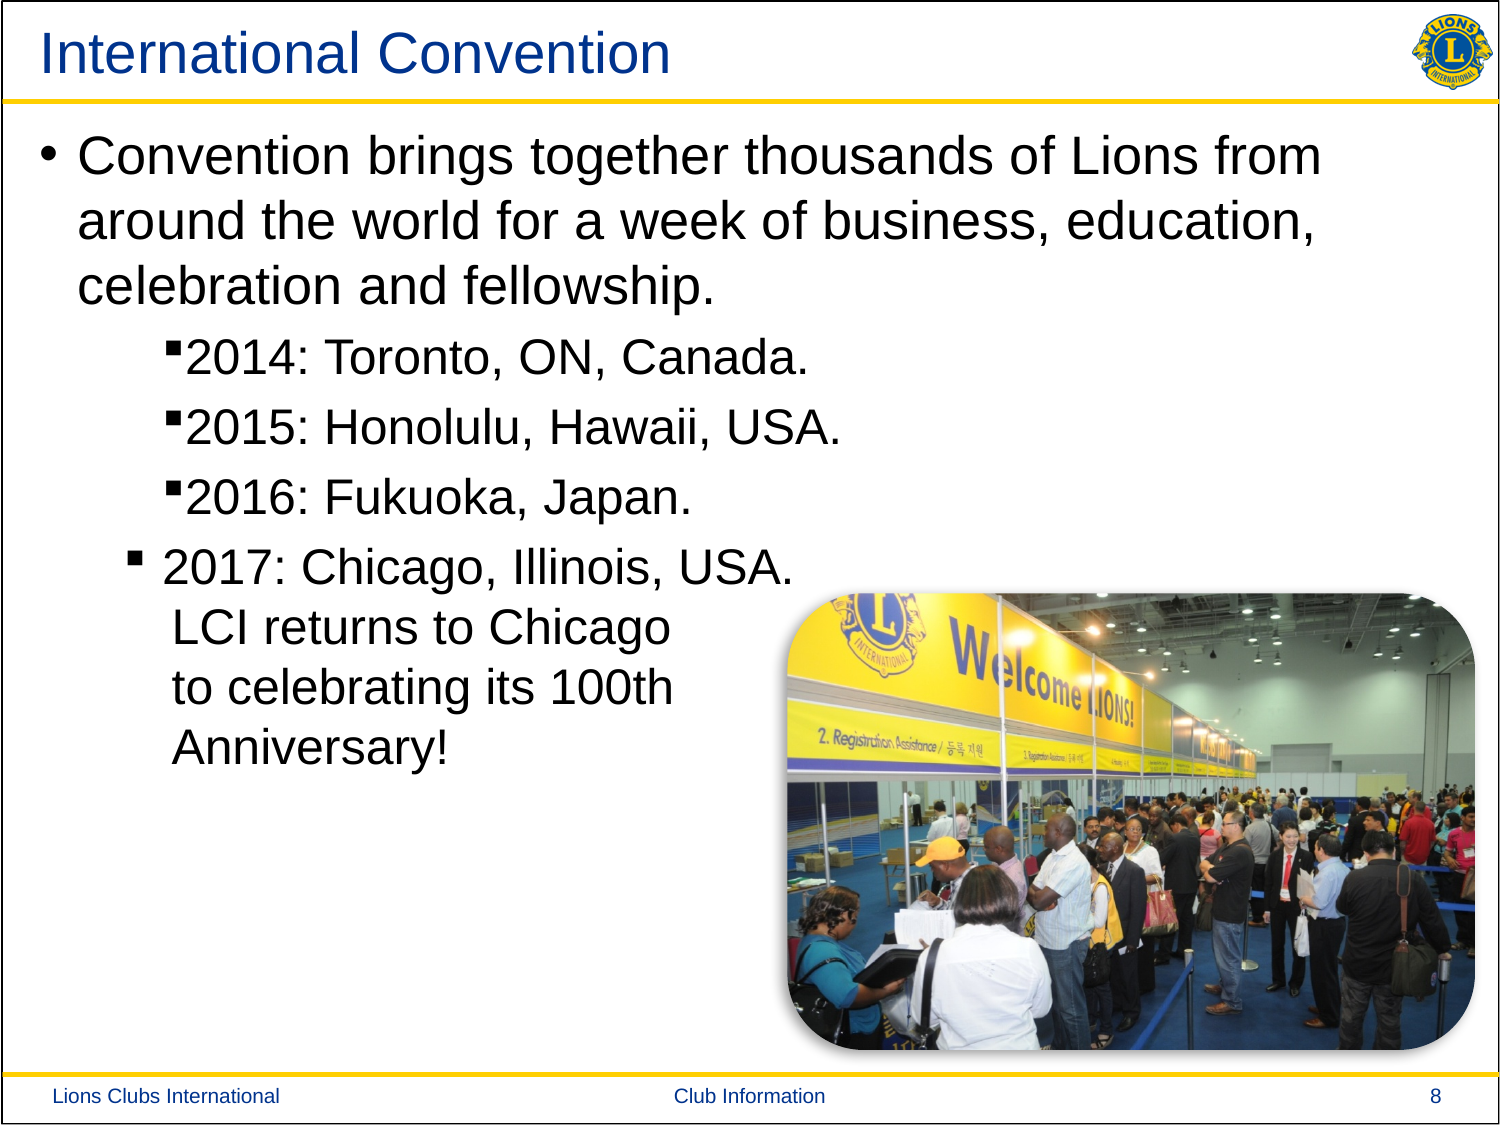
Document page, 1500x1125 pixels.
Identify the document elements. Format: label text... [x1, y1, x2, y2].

list Convention brings together thousands of Lions from around the world for a week of business, education, celebration and fellowship. 2014: Toronto, ON, Canada. 2015: Honolulu, Hawaii, USA. 2016: Fukuoka, Japan. 2017: Chicago, Illinois, USA. LCI returns to Chicago to celebrating its 100th Anniversary! [24, 112, 1476, 1063]
title International Convention [24, 12, 1401, 88]
picture [0, 0, 1500, 1125]
